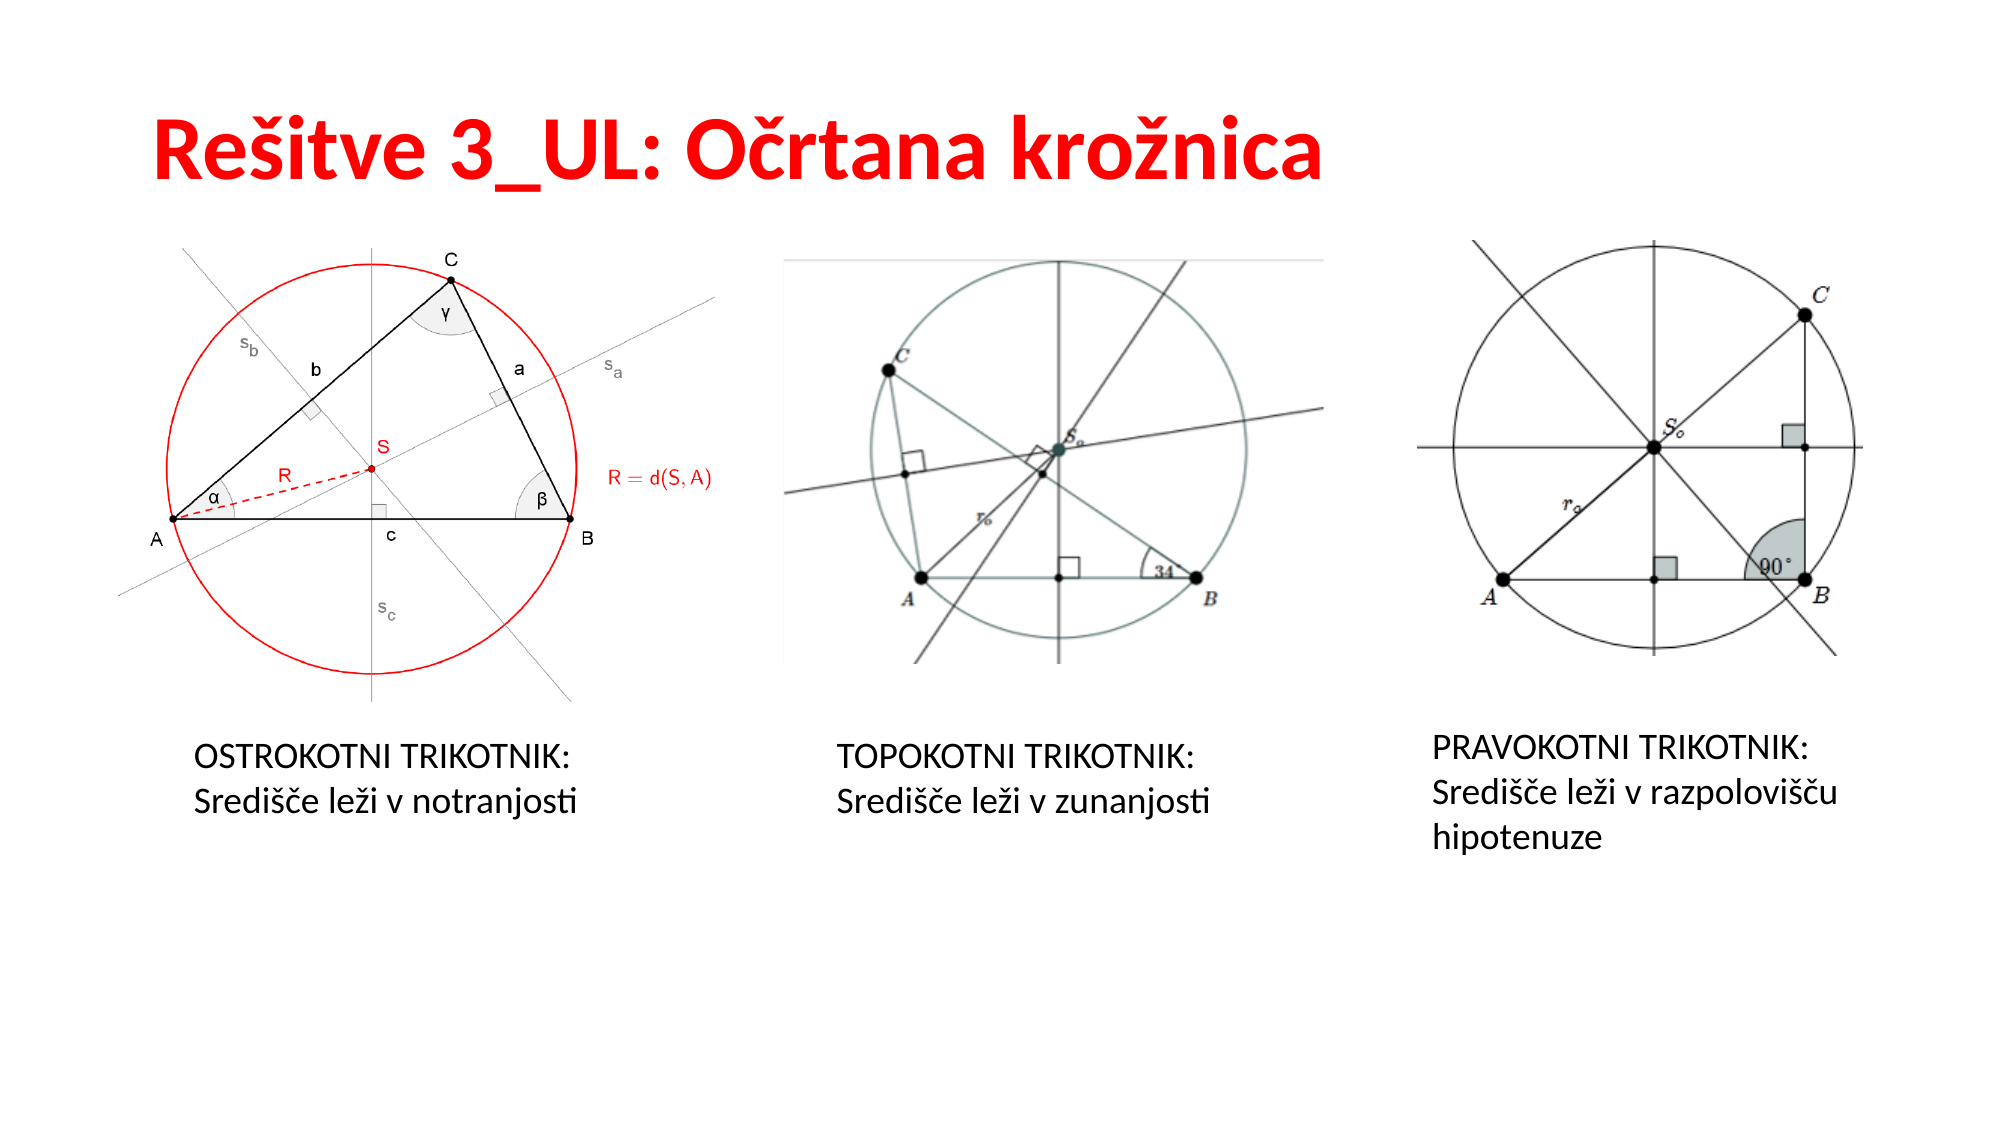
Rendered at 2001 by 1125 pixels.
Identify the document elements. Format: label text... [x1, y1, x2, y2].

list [118, 248, 715, 702]
title Rešitve 3_UL: Očrtana krožnica [137, 41, 1863, 259]
text_box TOPOKOTNI TRIKOTNIK: Središče leži v zunanjosti [821, 723, 1286, 829]
picture [1417, 240, 1863, 657]
text_box PRAVOKOTNI TRIKOTNIK: Središče leži v razpolovišču hipotenuze [1417, 714, 2000, 865]
text_box OSTROKOTNI TRIKOTNIK: Središče leži v notranjosti [179, 723, 619, 829]
picture [783, 258, 1324, 664]
